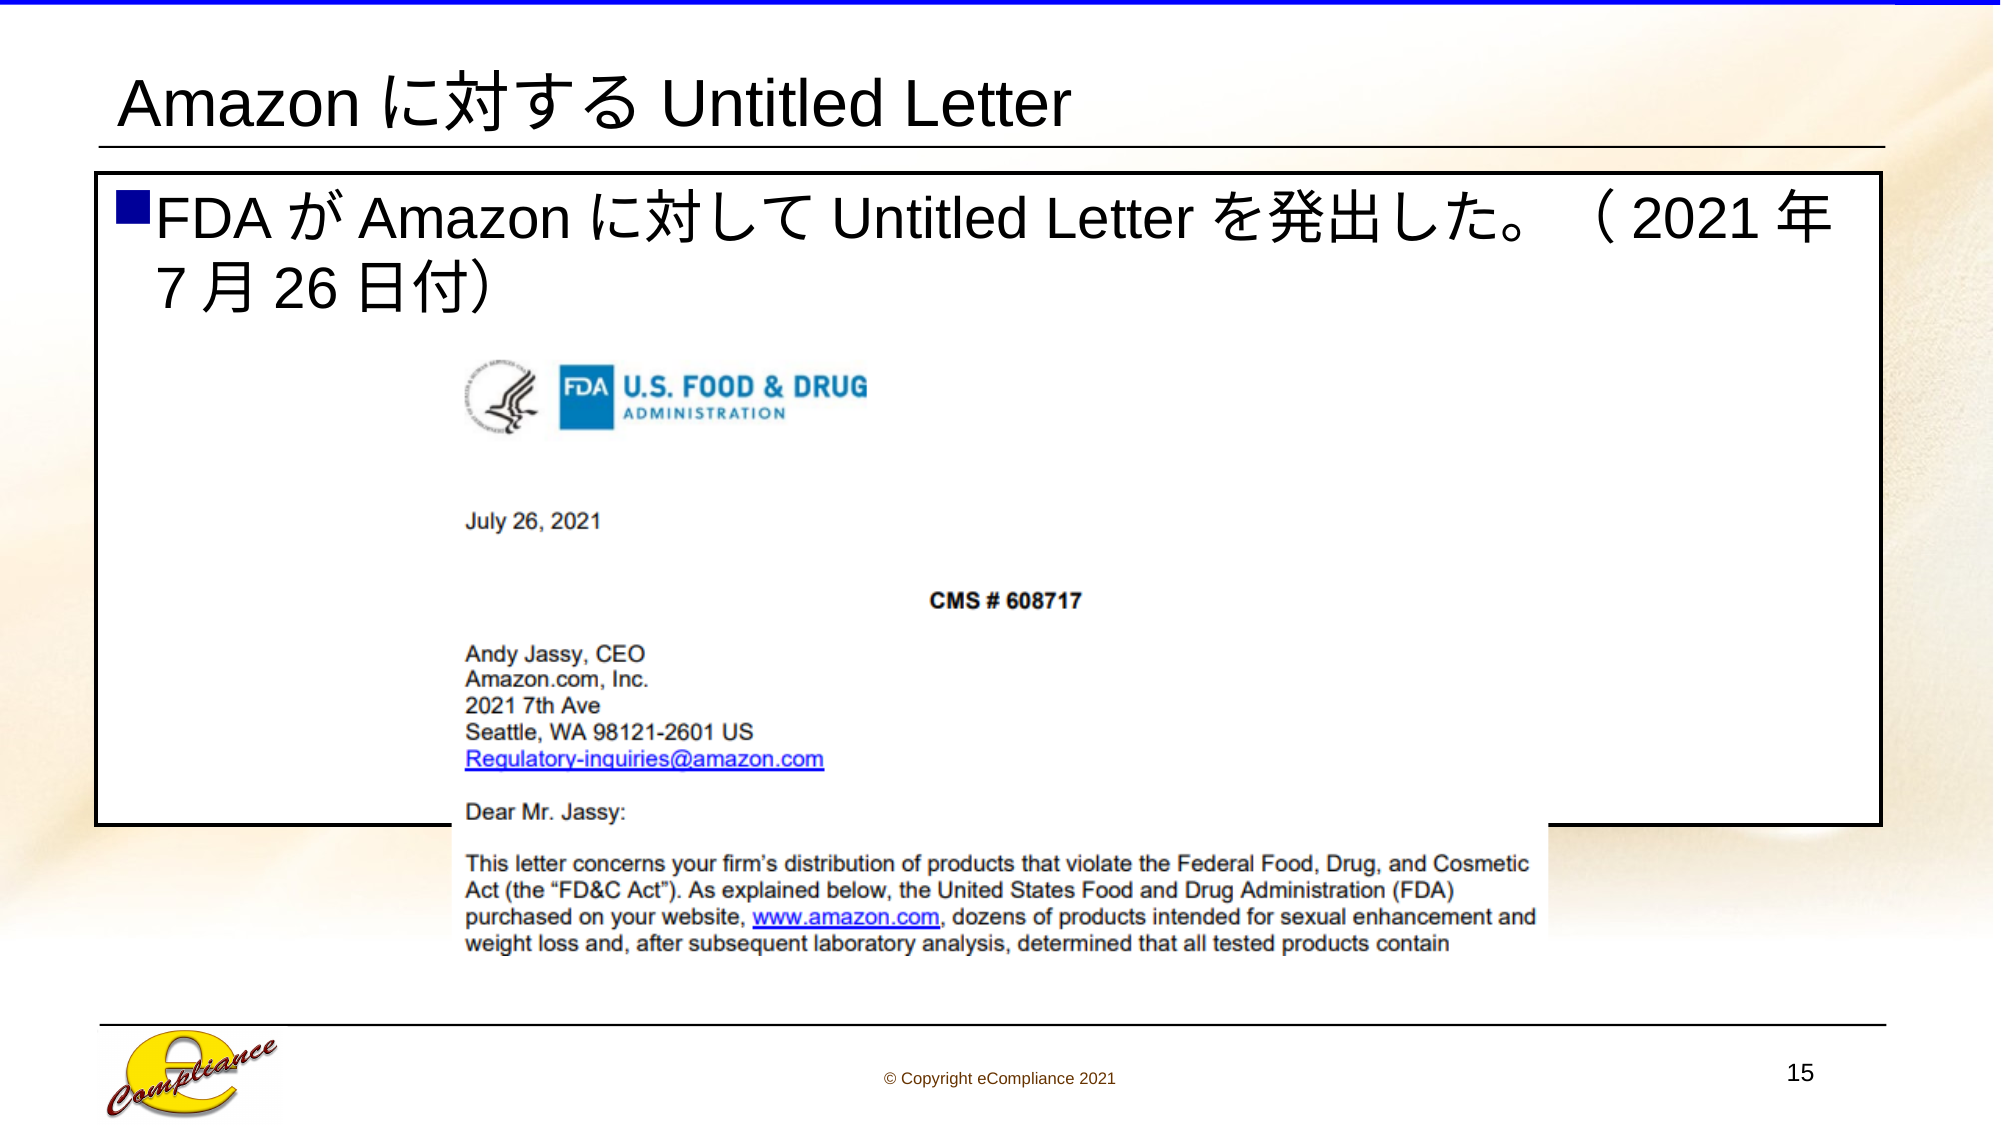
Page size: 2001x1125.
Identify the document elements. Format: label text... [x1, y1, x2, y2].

list FDAがAmazonに対してUntitled Letterを発出した。（2021年7月26日付） [94, 171, 1883, 827]
picture [97, 1026, 283, 1125]
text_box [451, 354, 1549, 957]
title Amazonに対するUntitled Letter [102, 25, 1903, 148]
picture [0, 5, 2000, 1017]
